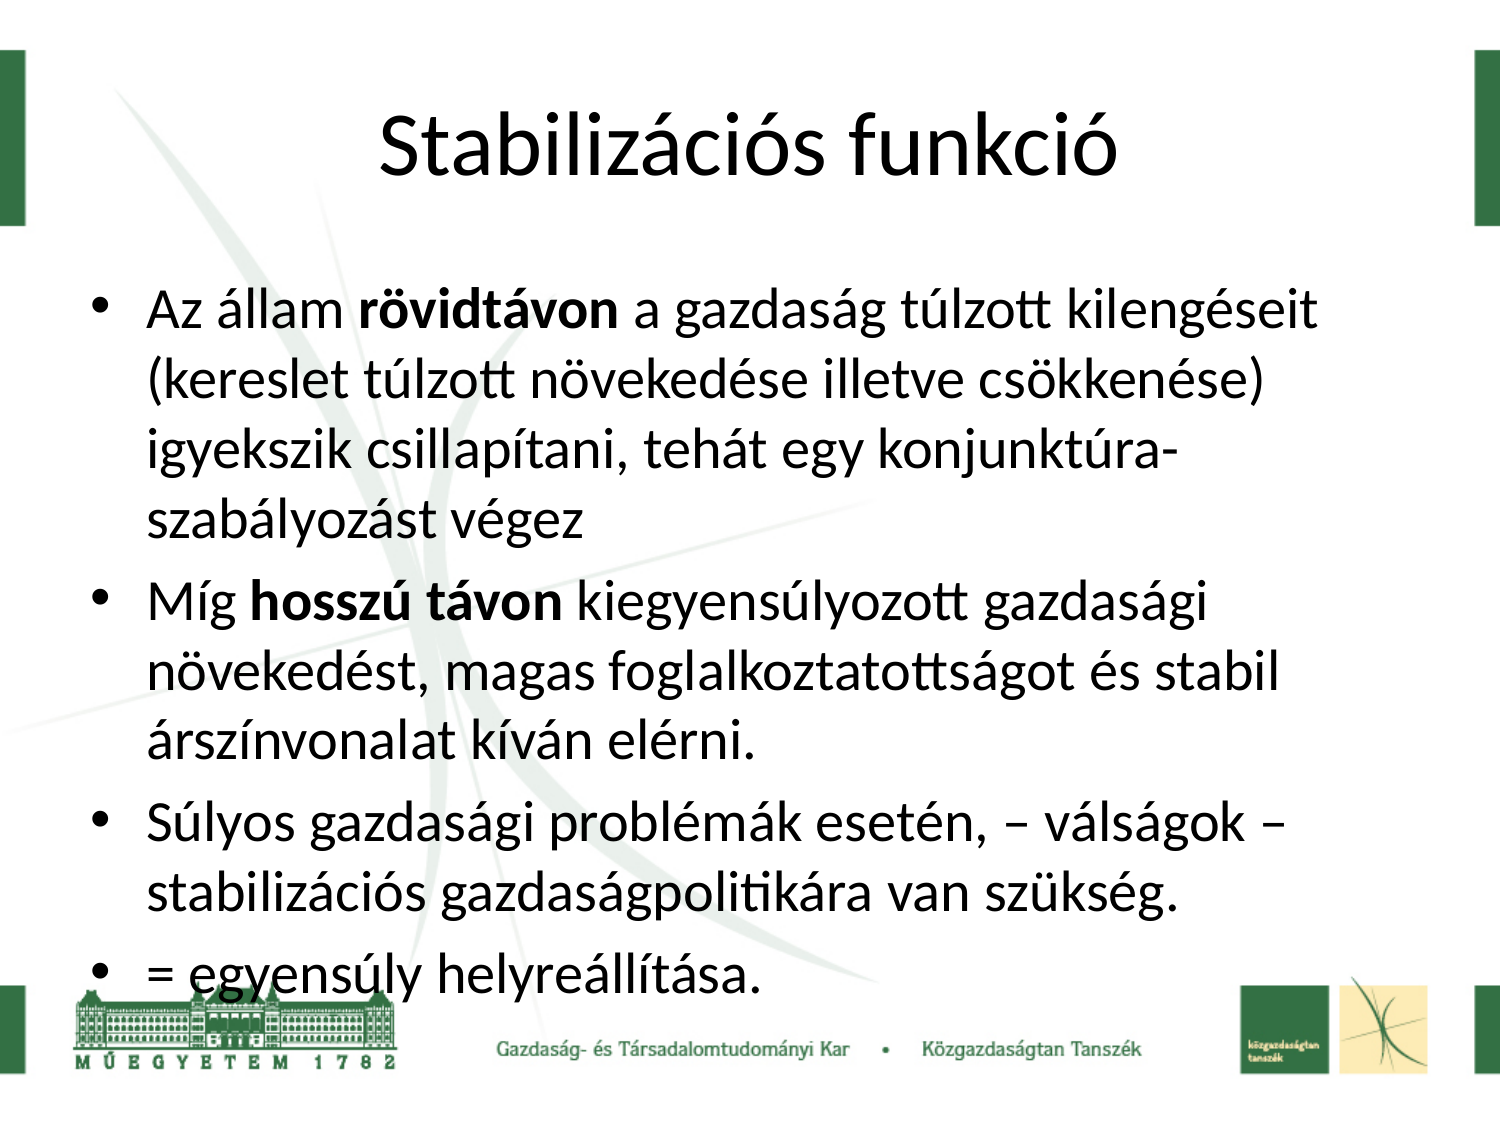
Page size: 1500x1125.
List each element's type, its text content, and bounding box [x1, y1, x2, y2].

list Az állam rövidtávon a gazdaság túlzott kilengéseit (kereslet túlzott növekedése illetve csökkenése) igyekszik csillapítani, tehát egy konjunktúra-szabályozást végez Míg hosszú távon kiegyensúlyozott gazdasági növekedést, magas foglalkoztatottságot és stabil árszínvonalat kíván elérni. Súlyos gazdasági problémák esetén, – válságok – stabilizációs gazdaságpolitikára van szükség. = egyensúly helyreállítása. [74, 262, 1426, 1006]
title Stabilizációs funkció [74, 44, 1426, 233]
picture [0, 0, 1500, 1125]
